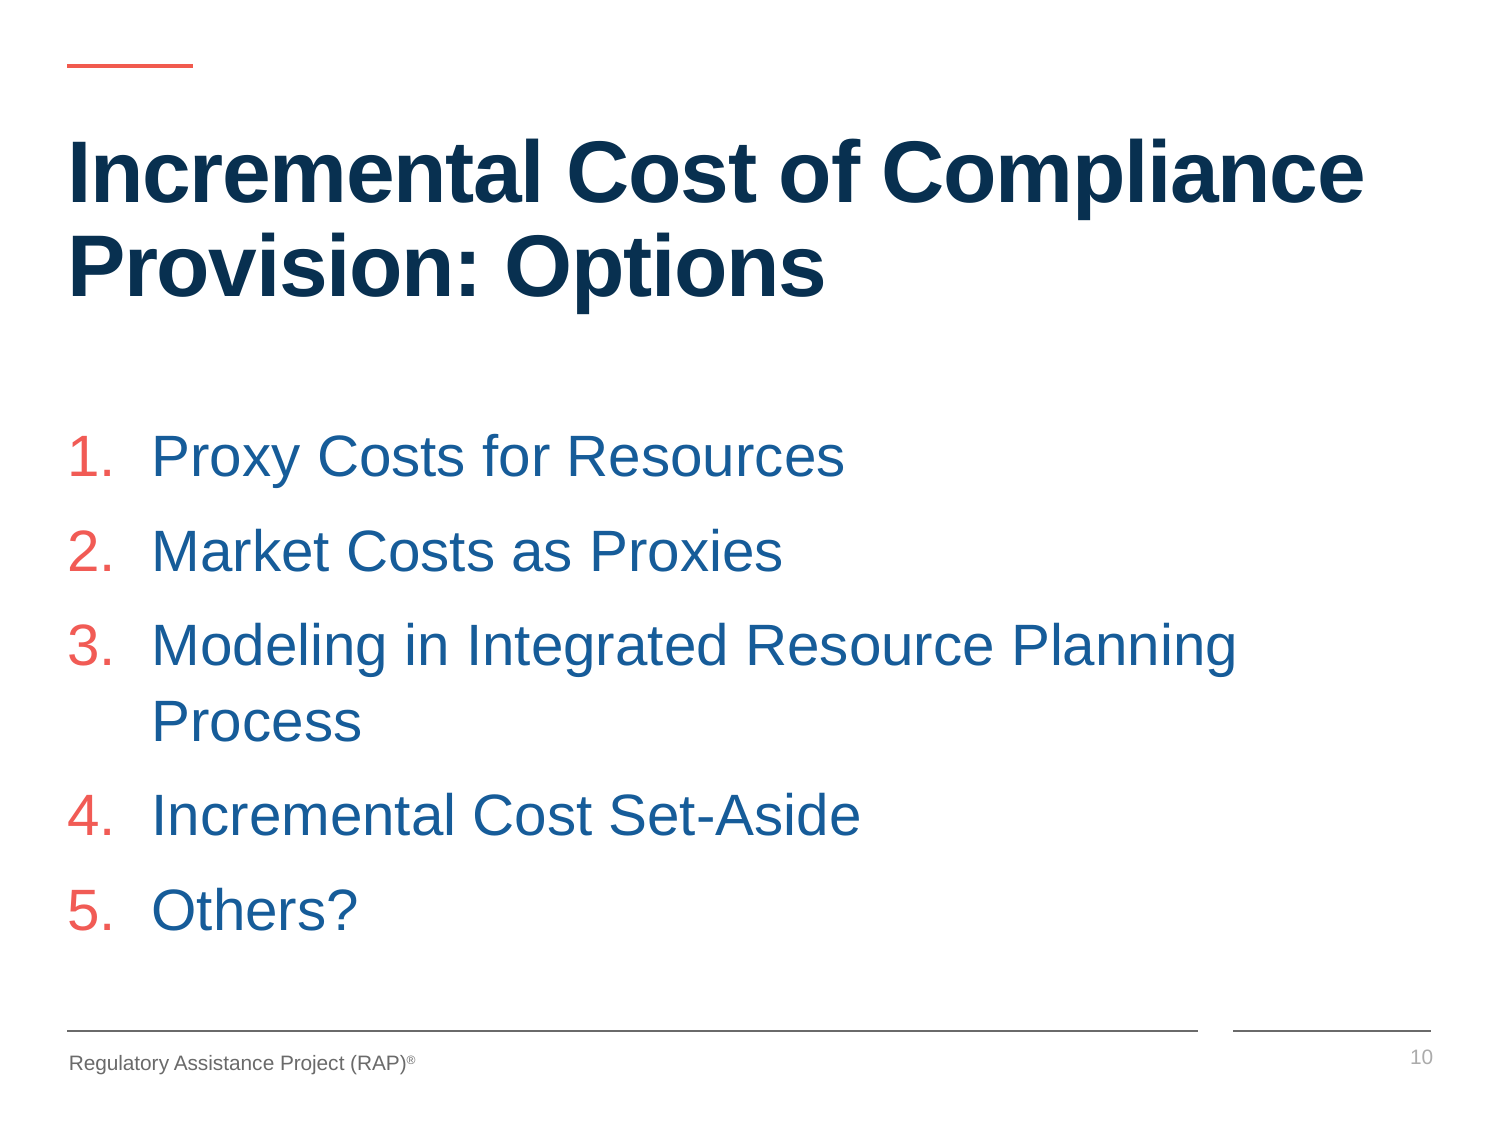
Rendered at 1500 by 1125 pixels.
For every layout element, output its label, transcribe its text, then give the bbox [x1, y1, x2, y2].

slide_number 10 [1386, 1037, 1447, 1075]
title Incremental Cost of Compliance Provision: Options [67, 118, 1432, 337]
list Proxy Costs for Resources Market Costs as Proxies Modeling in Integrated Resource Planning Process Incremental Cost Set-Aside Others? [67, 404, 1435, 1125]
